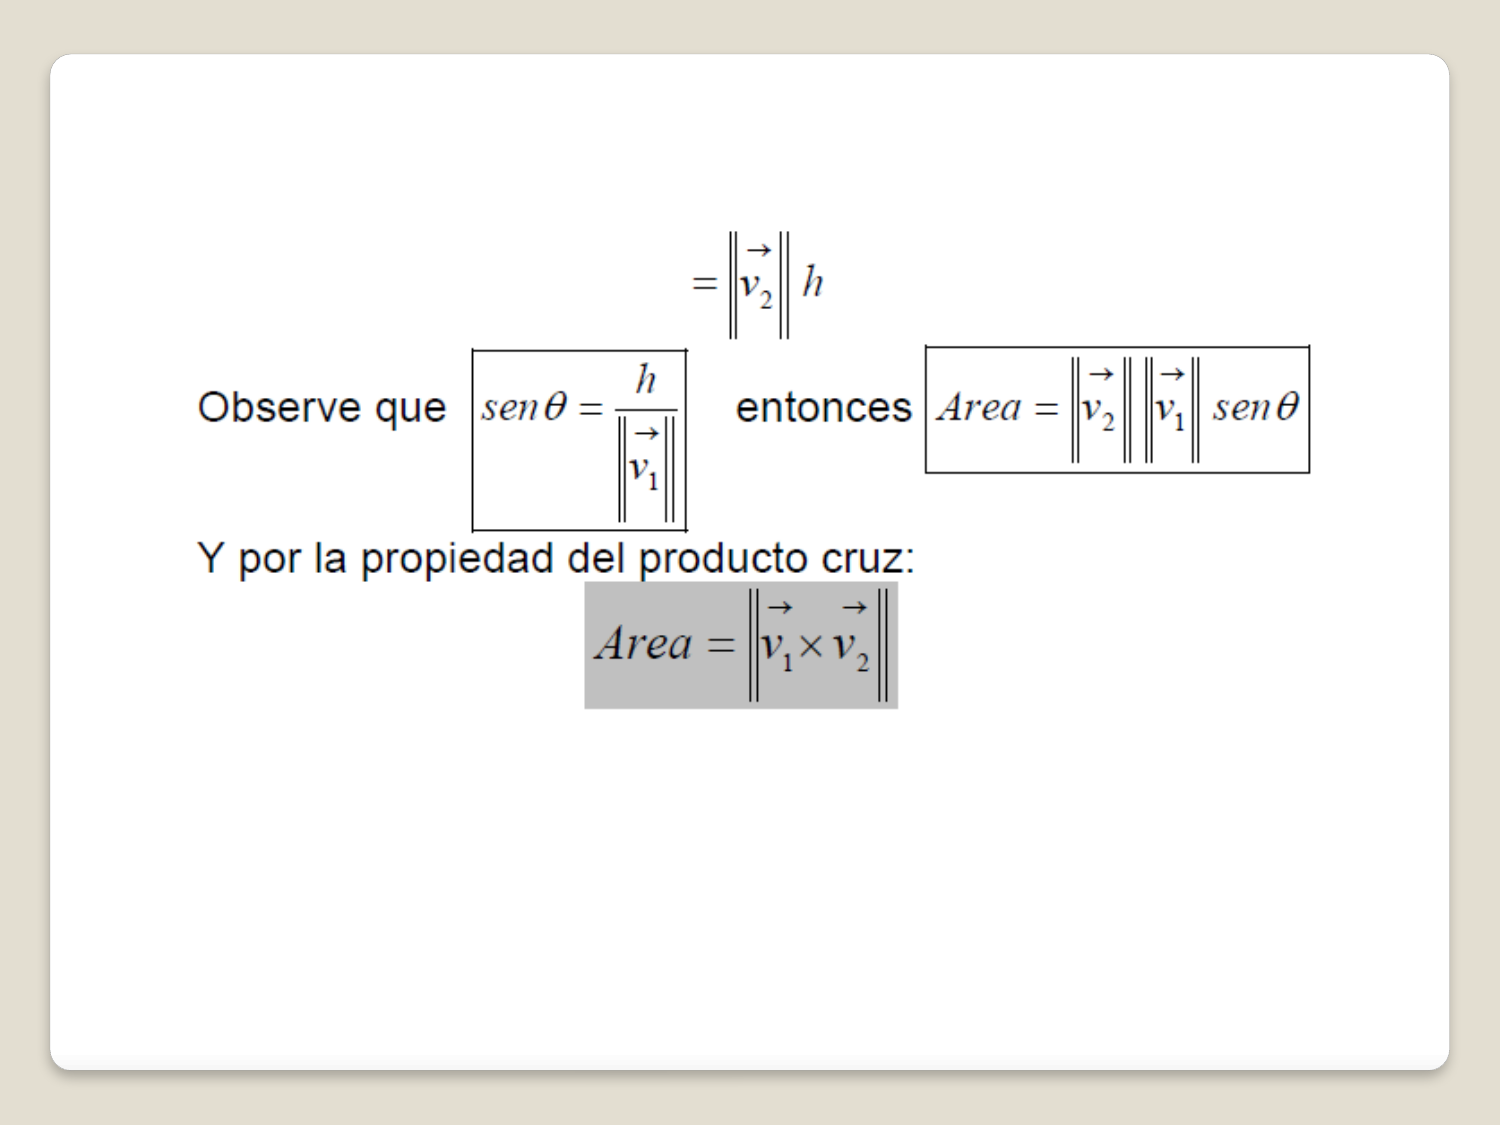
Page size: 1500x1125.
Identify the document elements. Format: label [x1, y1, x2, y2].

picture [170, 230, 1316, 713]
